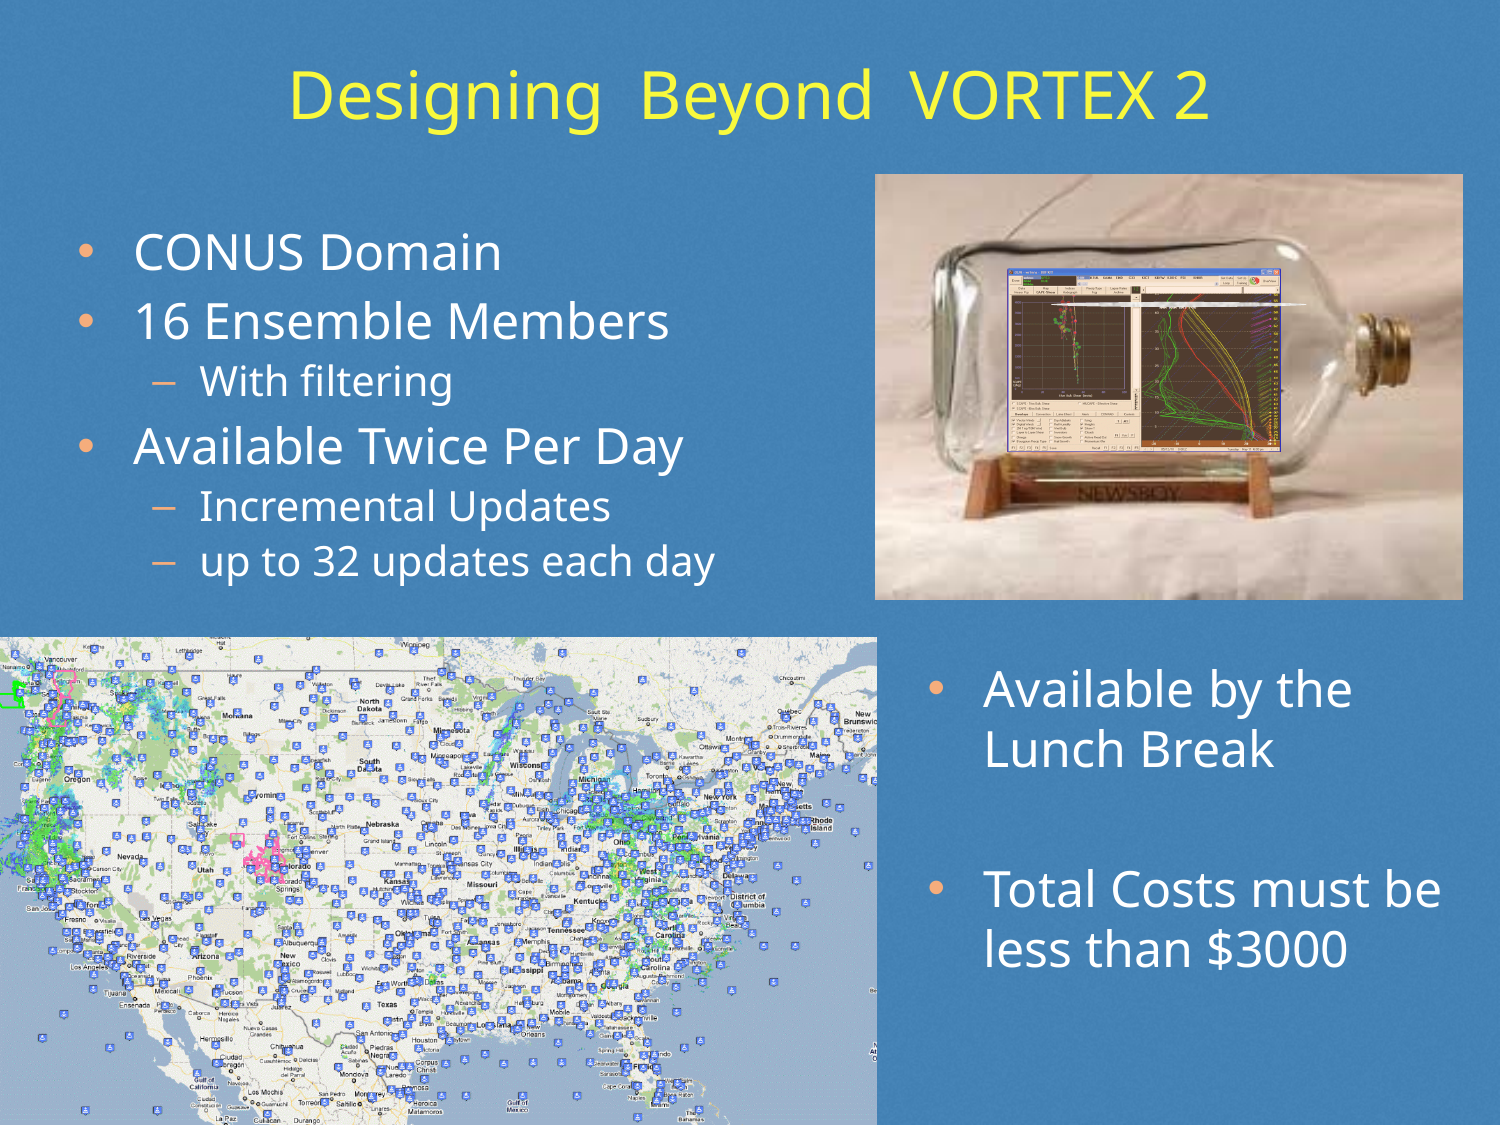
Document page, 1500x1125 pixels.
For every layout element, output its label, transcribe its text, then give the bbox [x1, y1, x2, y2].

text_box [874, 174, 1463, 601]
list CONUS Domain 16 Ensemble Members With filtering Available Twice Per Day Incremental Updates up to 32 updates each day [62, 212, 1413, 613]
text_box Available by the Lunch Break Total Costs must be less than $3000 [912, 649, 1463, 1100]
title Designing Beyond VORTEX 2 [75, 45, 1425, 196]
picture [0, 0, 1500, 1125]
